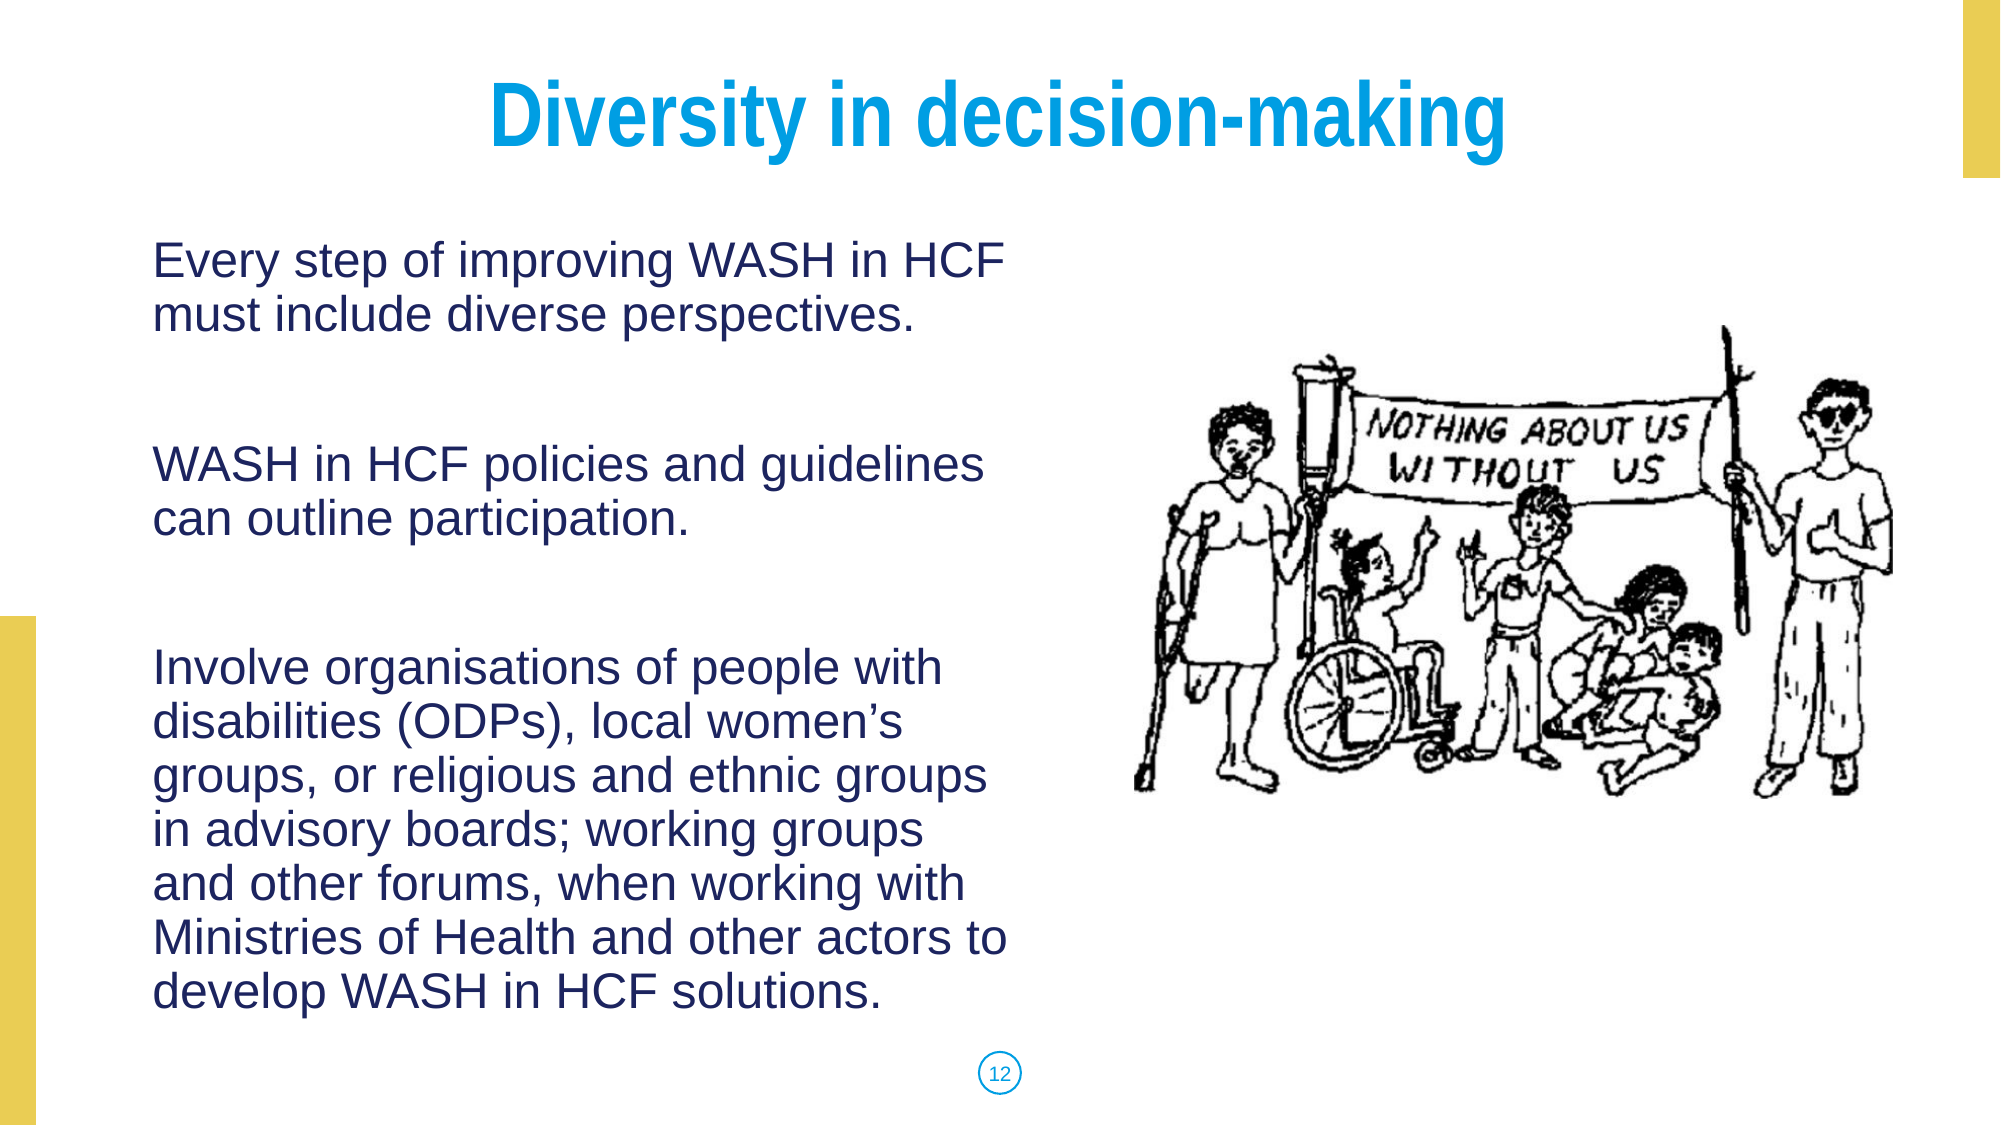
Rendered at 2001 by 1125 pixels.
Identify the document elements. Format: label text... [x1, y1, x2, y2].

slide_number 12 [0, 1042, 2000, 1103]
picture [1134, 325, 1893, 799]
list Every step of improving WASH in HCF must include diverse perspectives. WASH in HCF policies and guidelines can outline participation. Involve organisations of people with disabilities (ODPs), local women’s groups, or religious and ethnic groups in advisory boards; working groups and other forums, when working with Ministries of Health and other actors to develop WASH in HCF solutions. [137, 227, 1028, 1043]
title Diversity in decision-making [137, 59, 1863, 177]
